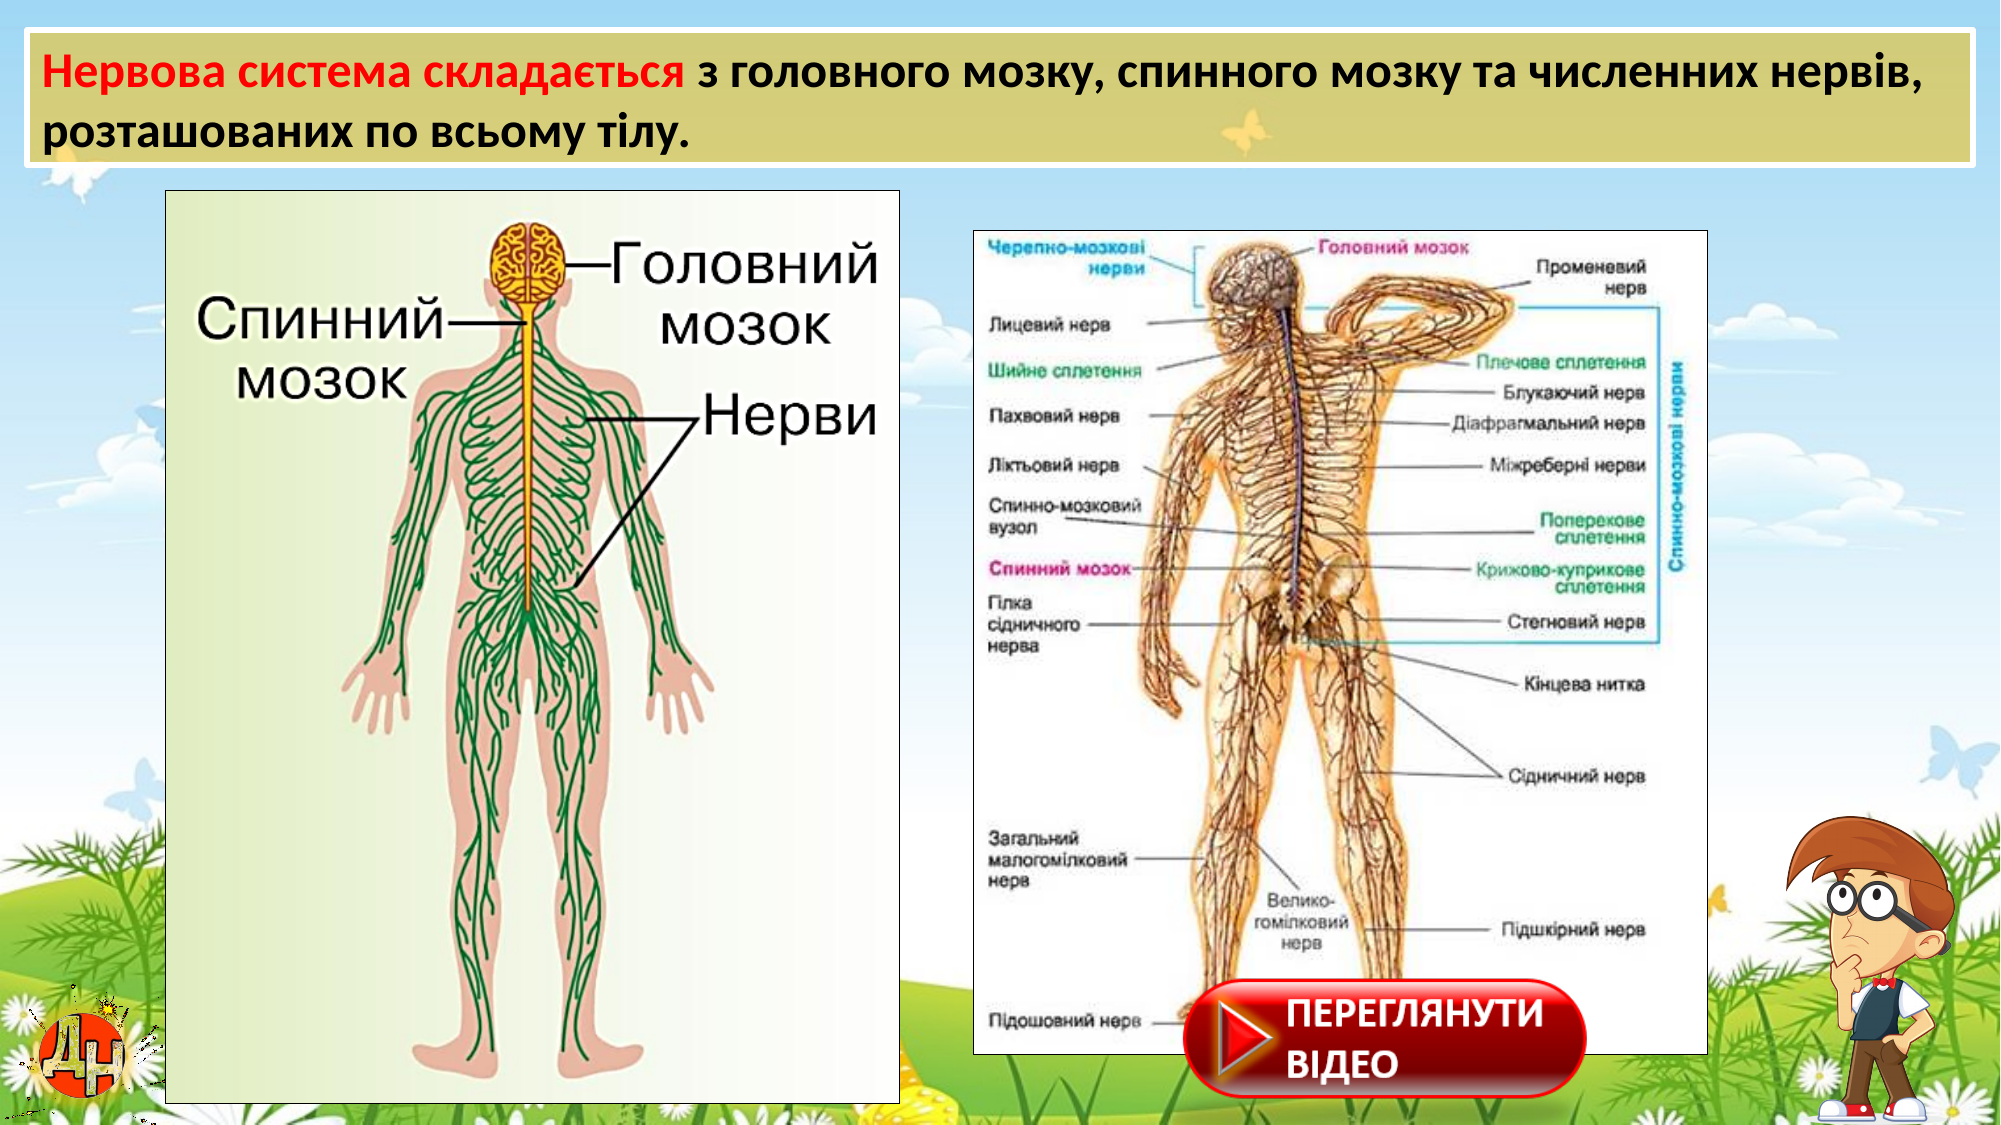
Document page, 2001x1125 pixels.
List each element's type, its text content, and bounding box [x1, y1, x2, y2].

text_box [0, 979, 210, 1125]
picture [0, 0, 2001, 1125]
text_box Нервова система складається з головного мозку, спинного мозку та численних нервів, розташованих по всьому тілу. [27, 30, 1973, 165]
